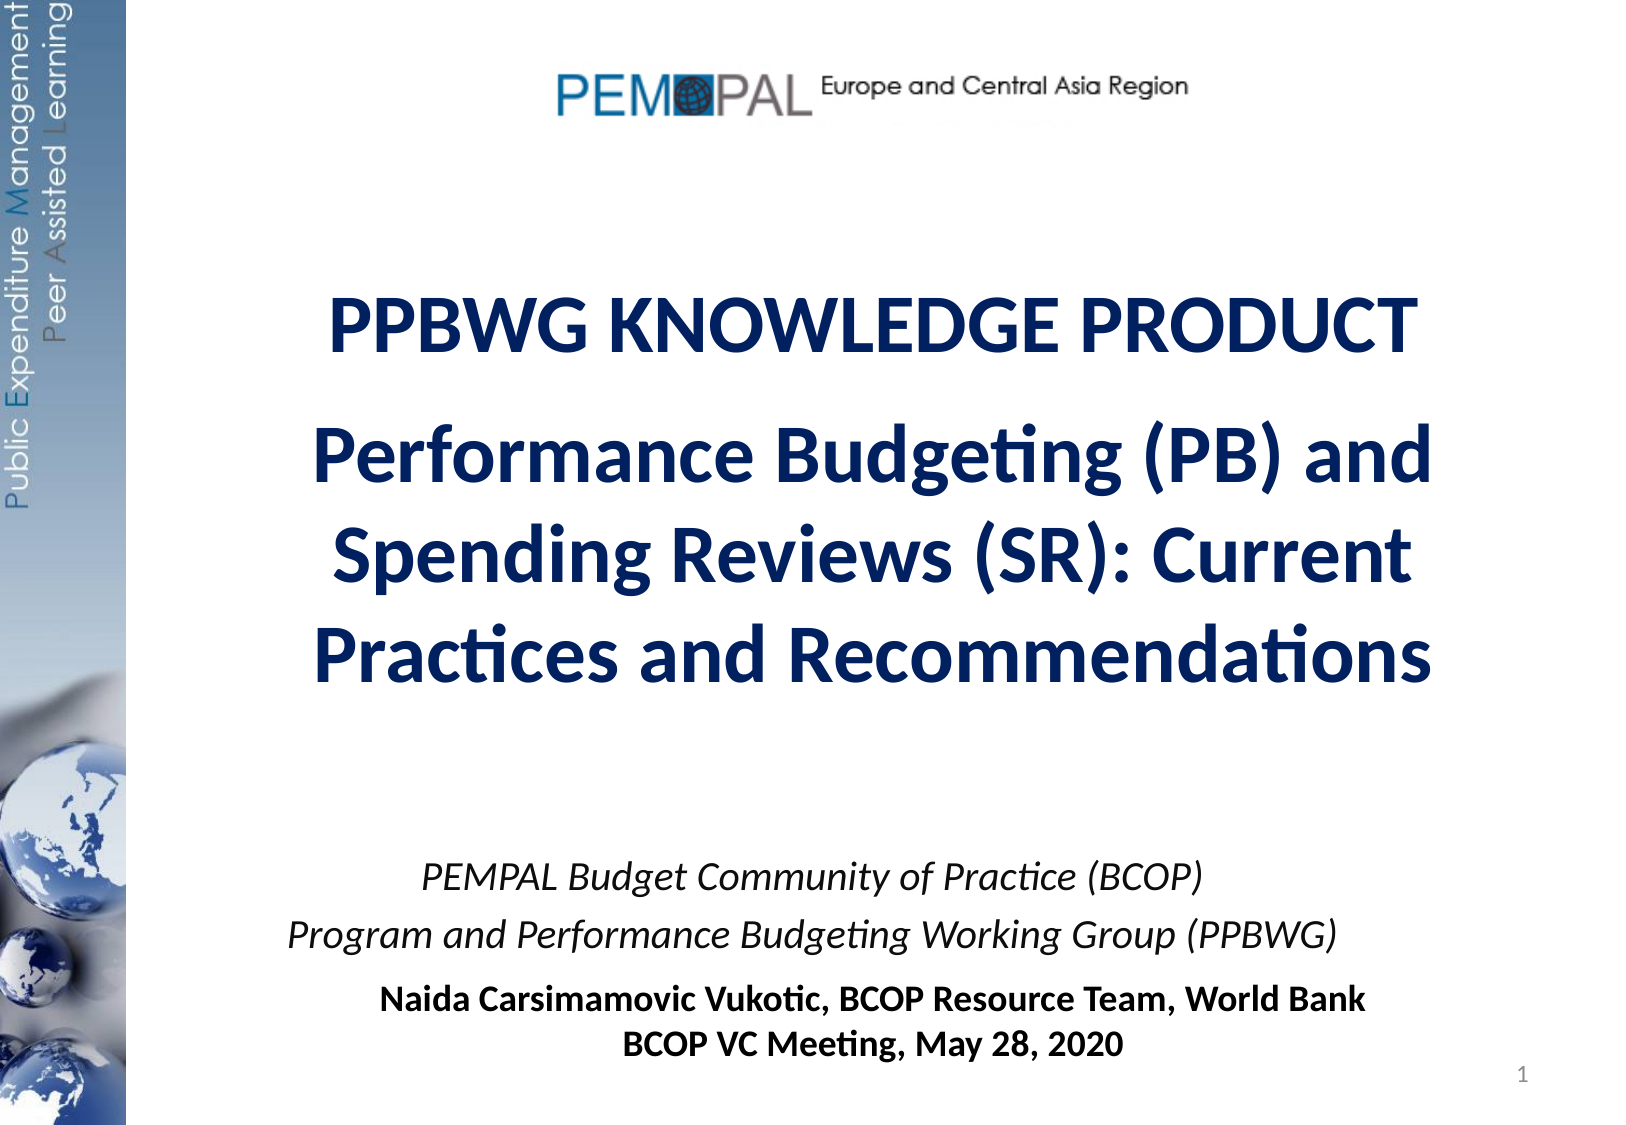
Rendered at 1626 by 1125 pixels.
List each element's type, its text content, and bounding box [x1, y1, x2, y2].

text_box Naida Carsimamovic Vukotic, BCOP Resource Team, World Bank BCOP VC Meeting, May 28, 2020 [304, 966, 1443, 1071]
subtitle PEMPAL Budget Community of Practice (BCOP) Program and Performance Budgeting Working Group (PPBWG) [243, 841, 1382, 967]
slide_number 1 [1164, 1042, 1544, 1103]
picture [554, 62, 1192, 127]
picture [0, 0, 126, 1125]
title PPBWG KNOWLEDGE PRODUCT Performance Budgeting (PB) and Spending Reviews (SR): Current Practices and Recommendations [173, 221, 1574, 747]
